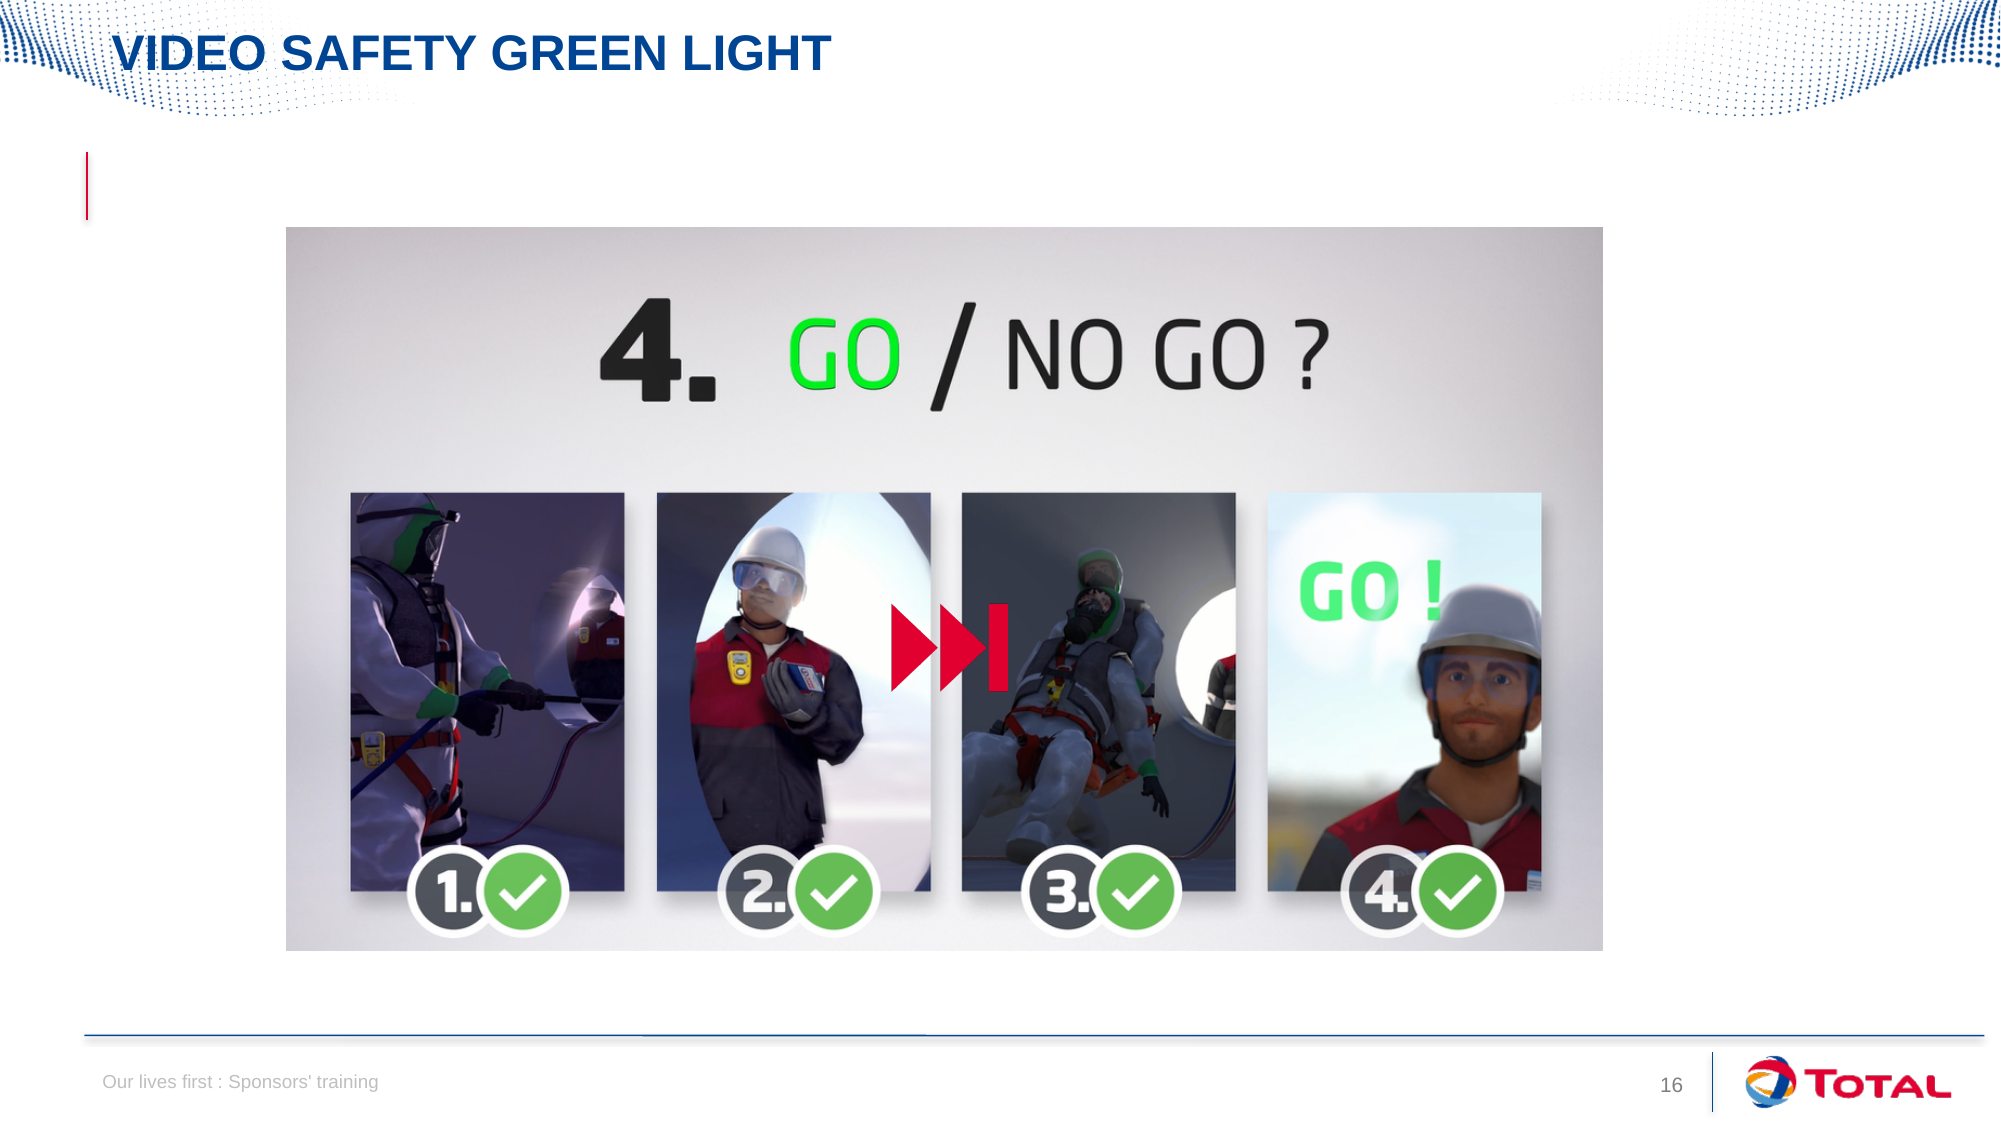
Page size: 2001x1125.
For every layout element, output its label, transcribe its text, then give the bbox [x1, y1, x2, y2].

picture [1555, 0, 2001, 121]
footer Our lives first : Sponsors' training [87, 1058, 646, 1103]
picture [286, 227, 1603, 952]
picture [0, 0, 414, 121]
picture [1730, 1040, 1967, 1124]
title Video safety green light [22, 0, 1982, 102]
